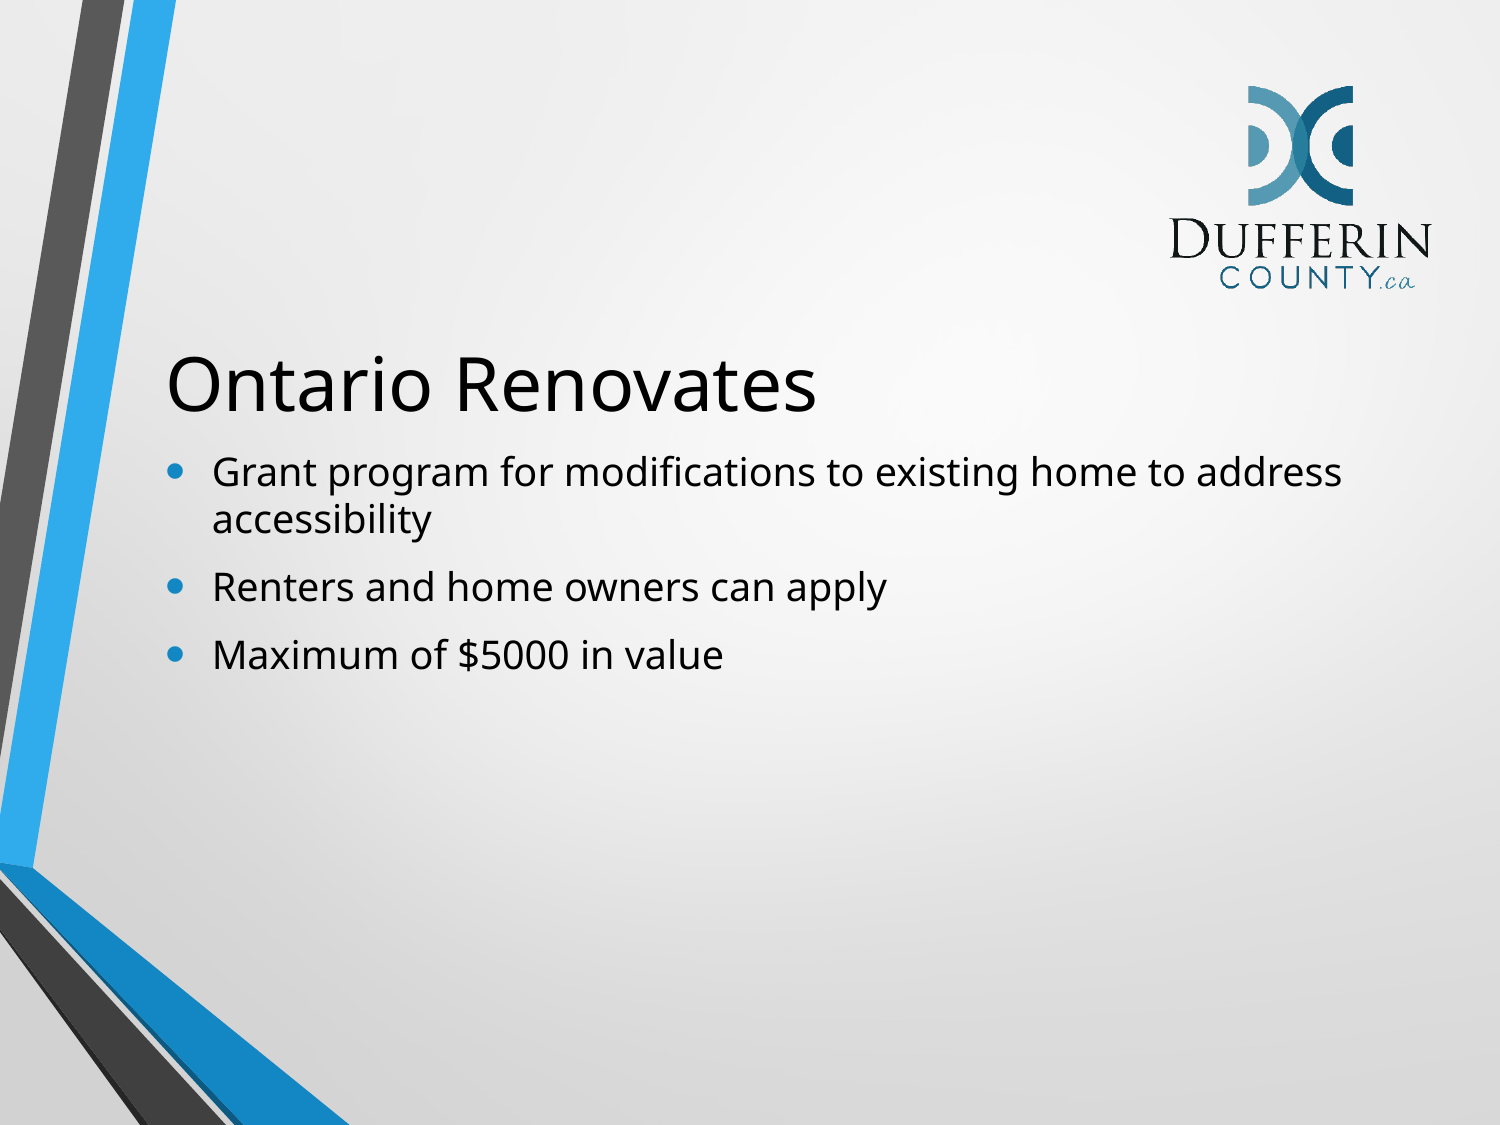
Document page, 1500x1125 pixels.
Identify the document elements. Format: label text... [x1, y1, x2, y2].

picture [1162, 49, 1438, 326]
list Ontario Renovates Grant program for modifications to existing home to address accessibility Renters and home owners can apply Maximum of $5000 in value [150, 275, 1414, 822]
